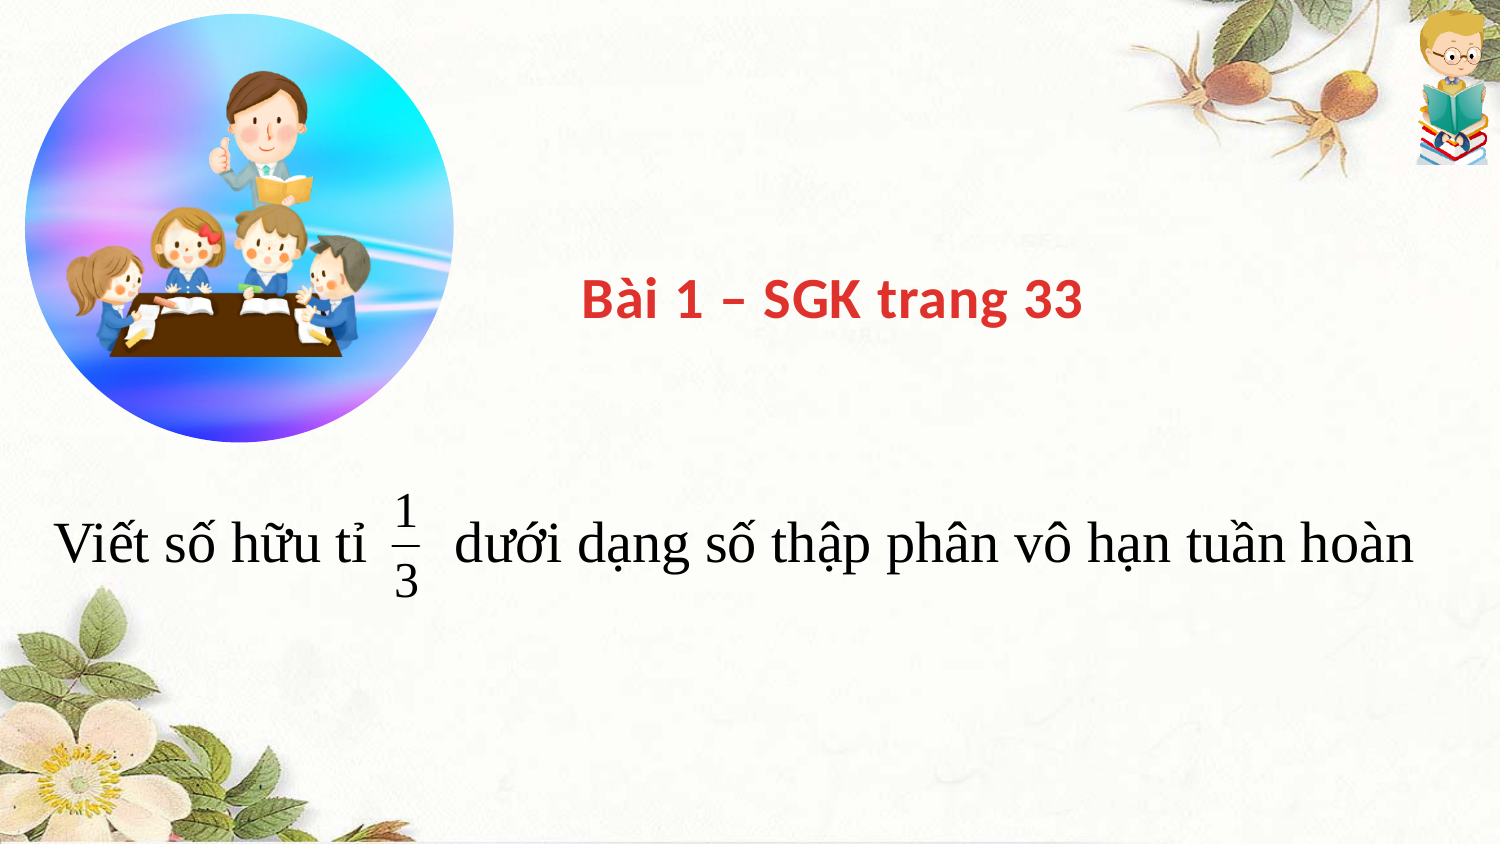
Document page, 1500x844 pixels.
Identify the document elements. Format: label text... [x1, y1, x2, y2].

text_box Bài 1 – SGK trang 33 [566, 252, 1100, 338]
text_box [383, 479, 431, 610]
text_box Viết số hữu tỉ dưới dạng số thập phân vô hạn tuần hoàn [435, 496, 1445, 582]
picture [0, 0, 1500, 844]
text_box Viết số hữu tỉ dưới dạng số thập phân vô hạn tuần hoàn [38, 496, 378, 582]
